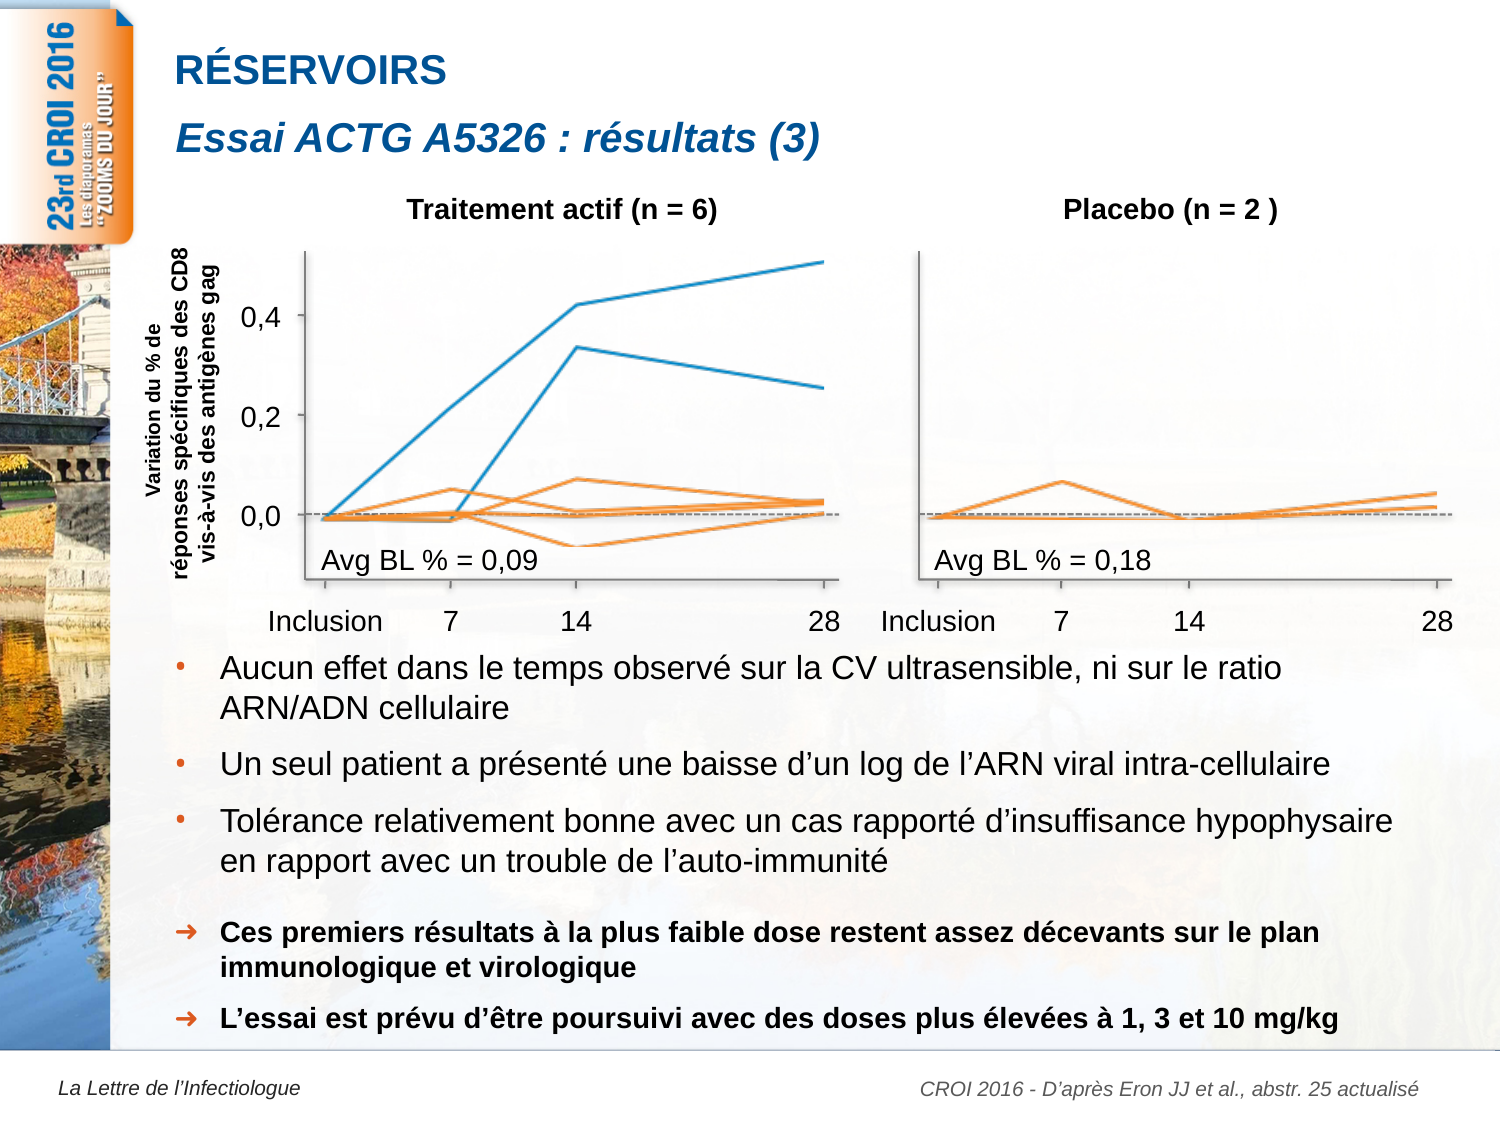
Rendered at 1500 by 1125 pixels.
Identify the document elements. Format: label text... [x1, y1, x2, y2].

list Ces premiers résultats à la plus faible dose restent assez décevants sur le plan immunologique et virologique L’essai est prévu d’être poursuivi avec des doses plus élevées à 1, 3 et 10 mg/kg [174, 913, 1425, 1001]
list Essai ACTG A5326 : résultats (3) [175, 110, 1431, 191]
picture [0, 0, 1500, 1049]
list Aucun effet dans le temps observé sur la CV ultrasensible, ni sur le ratio ARN/ADN cellulaire Un seul patient a présenté une baisse d’un log de l’ARN viral intra-cellulaire Tolérance relativement bonne avec un cas rapporté d’insuffisance hypophysaire en rapport avec un trouble de l’auto-immunité [174, 653, 1425, 884]
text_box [131, 190, 857, 647]
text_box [865, 190, 1470, 647]
title RÉSERVOIRS [174, 19, 1388, 120]
footer CROI 2016 - D’après Eron JJ et al., abstr. 25 actualisé [454, 1050, 1425, 1125]
